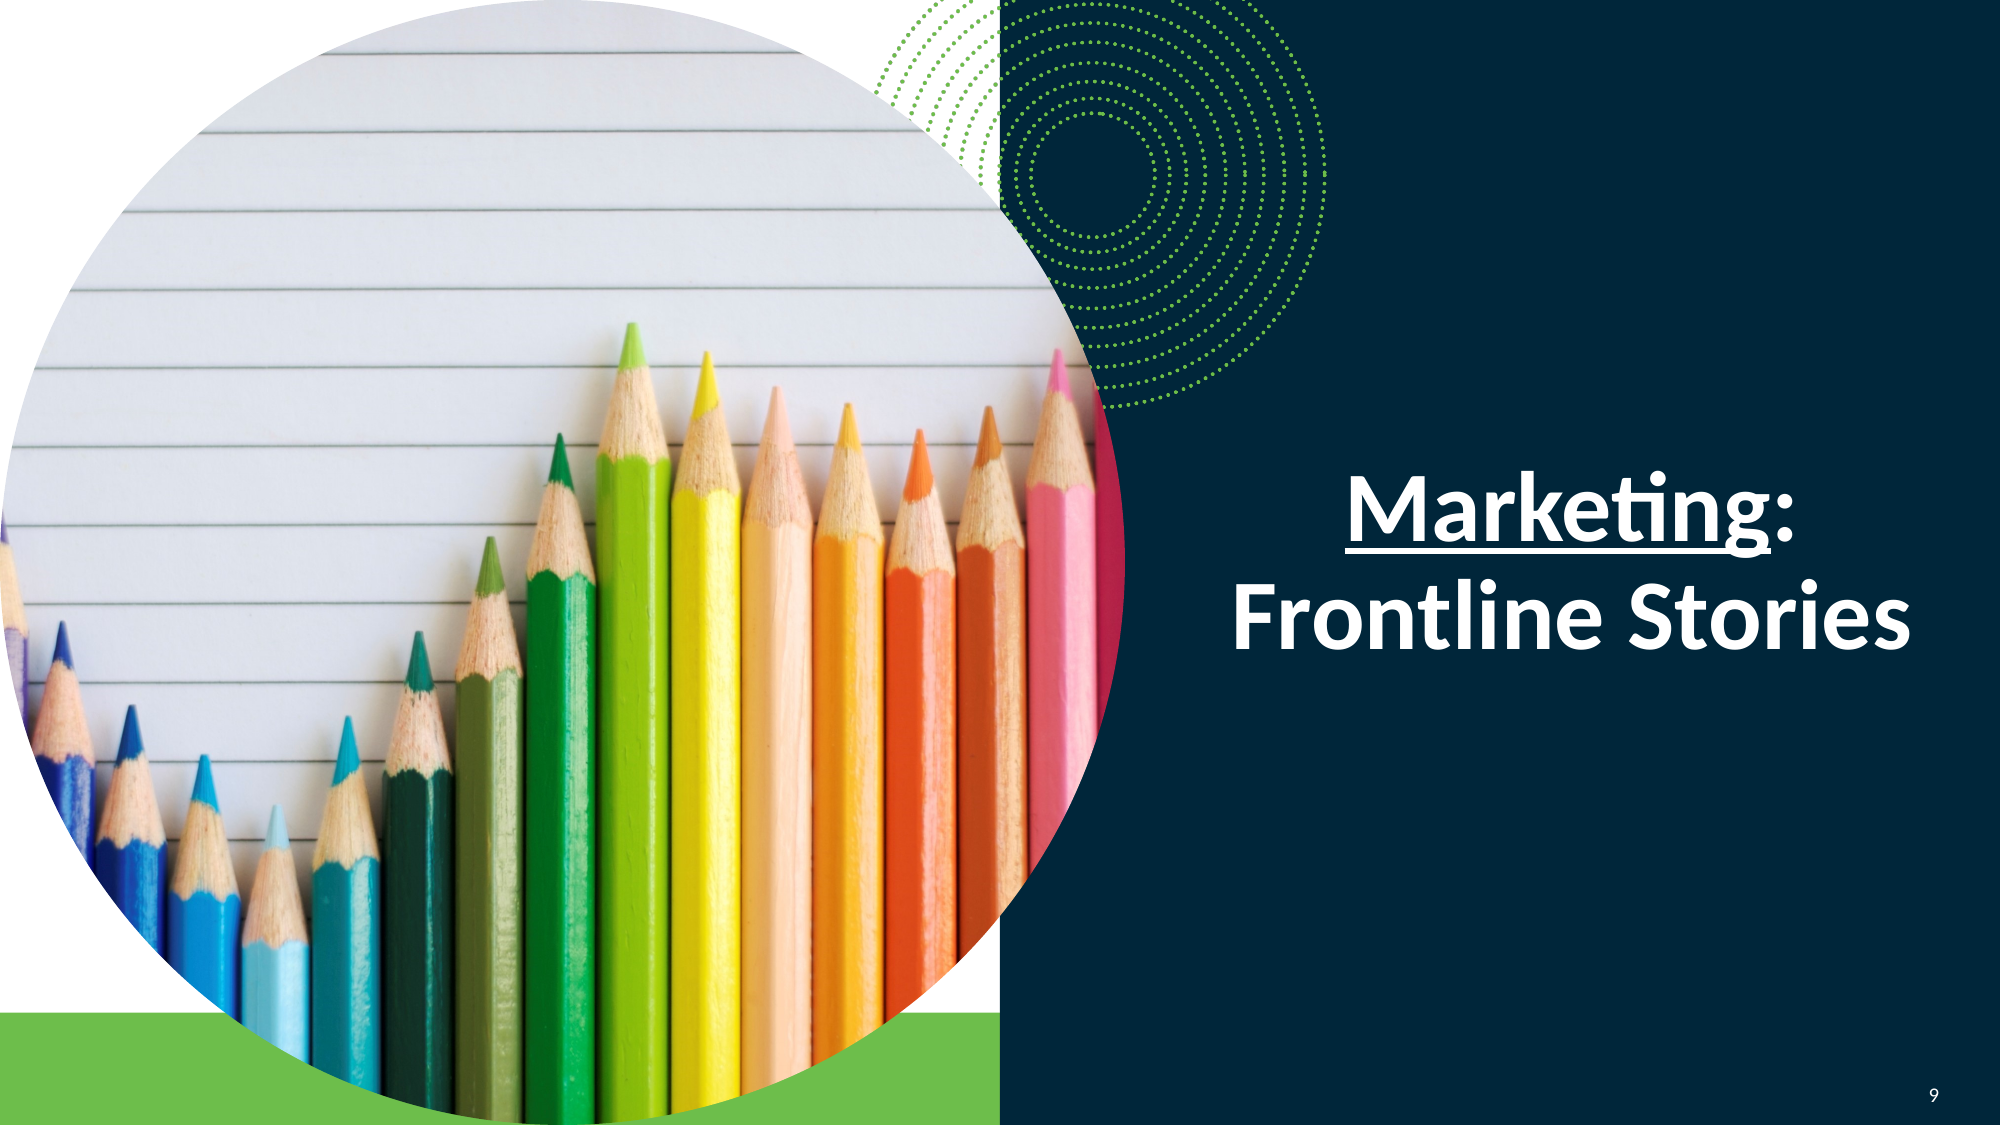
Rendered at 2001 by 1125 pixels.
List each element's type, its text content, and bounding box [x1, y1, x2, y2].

picture [0, 0, 1124, 1125]
slide_number 9 [1487, 1074, 1955, 1113]
list Marketing: Frontline Stories [1203, 187, 1940, 938]
